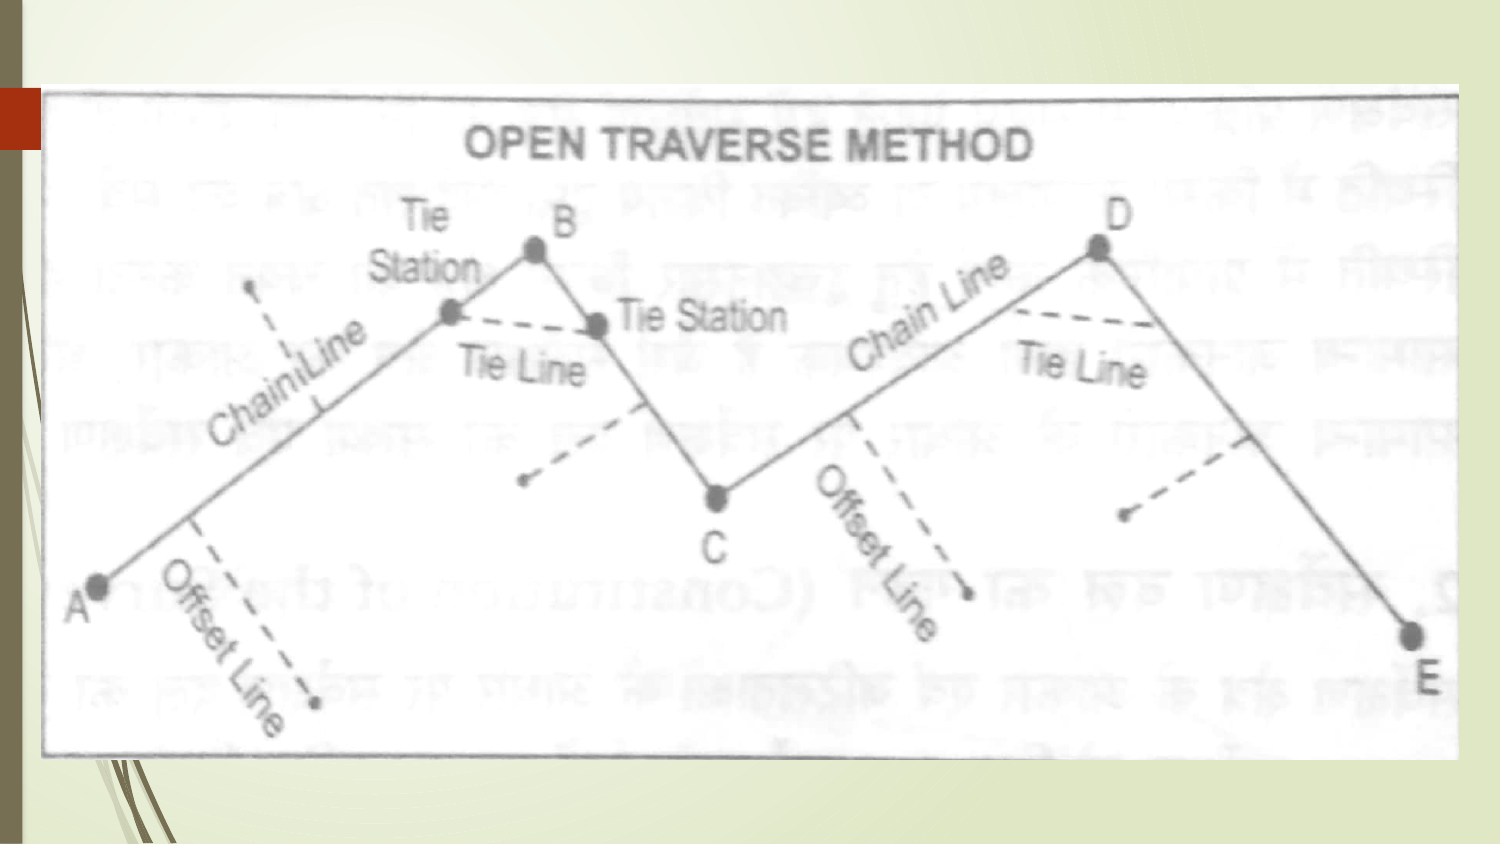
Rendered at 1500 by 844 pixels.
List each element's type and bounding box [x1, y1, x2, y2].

picture [41, 84, 1459, 760]
